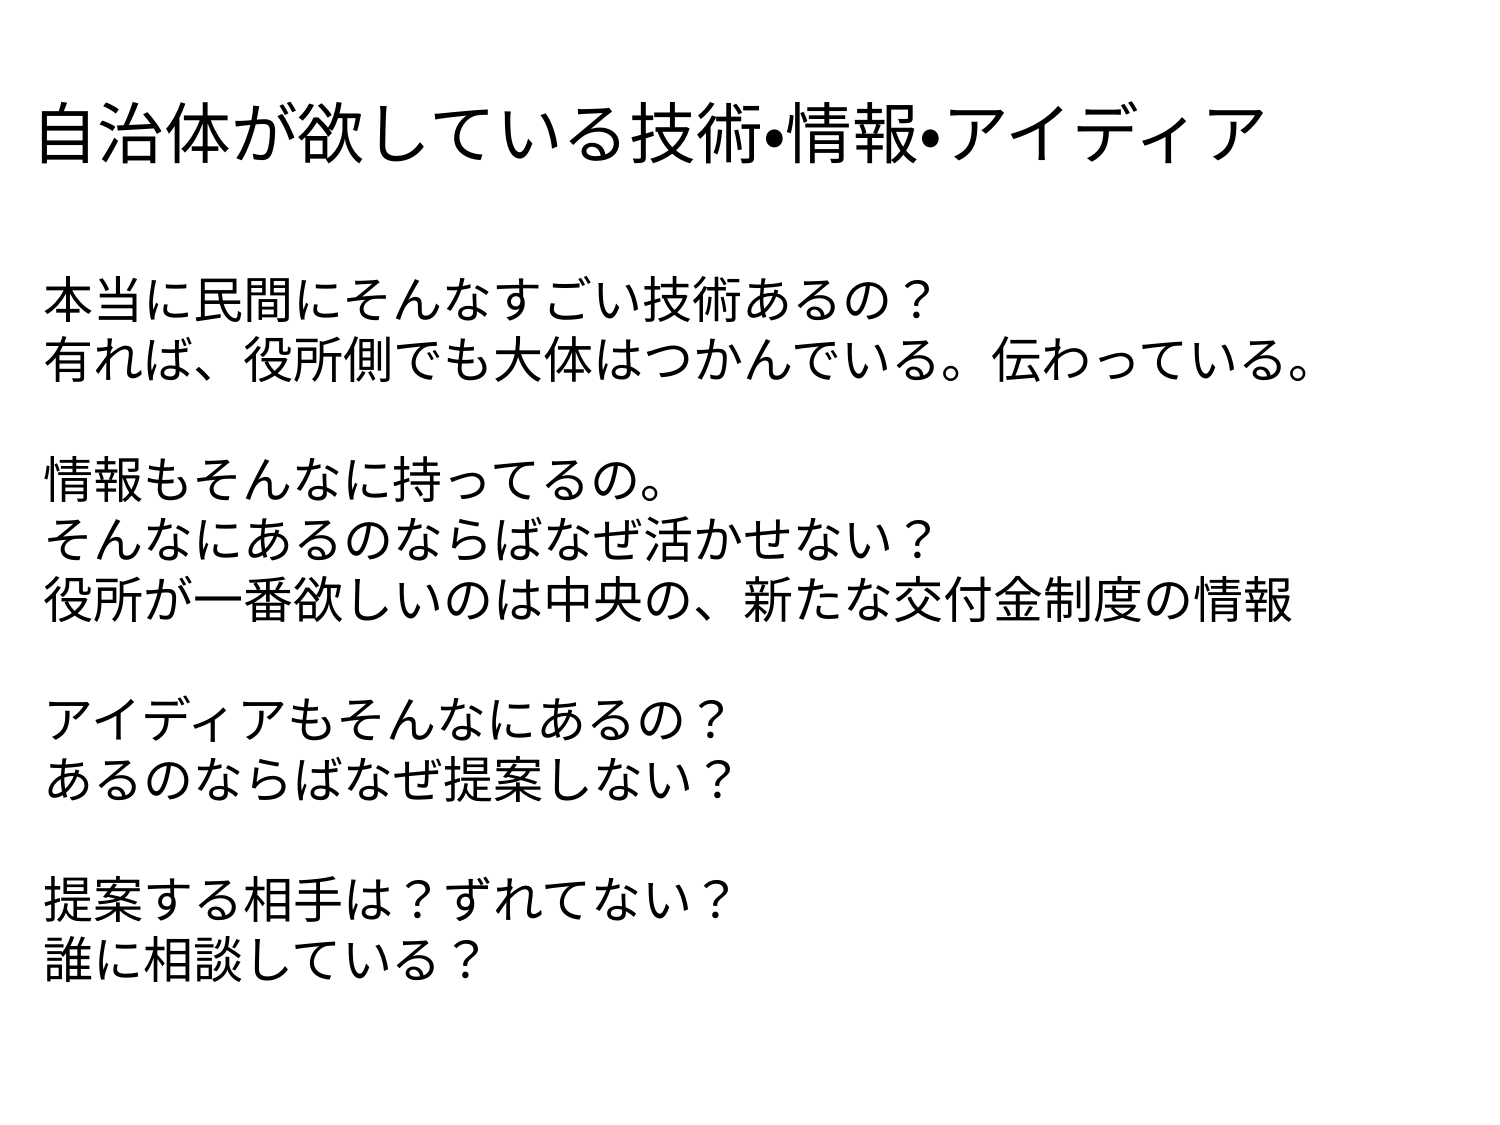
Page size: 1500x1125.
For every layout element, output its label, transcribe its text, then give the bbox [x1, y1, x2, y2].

text_box 本当に民間にそんなすごい技術あるの？ 有れば、役所側でも大体はつかんでいる。伝わっている。 情報もそんなに持ってるの。 そんなにあるのならばなぜ活かせない？ 役所が一番欲しいのは中央の、新たな交付金制度の情報 アイディアもそんなにあるの？ あるのならばなぜ提案しない？ 提案する相手は？ずれてない？ 誰に相談している？ [28, 261, 1354, 1125]
title 自治体が欲している技術・情報・アイディア [16, 42, 1459, 231]
